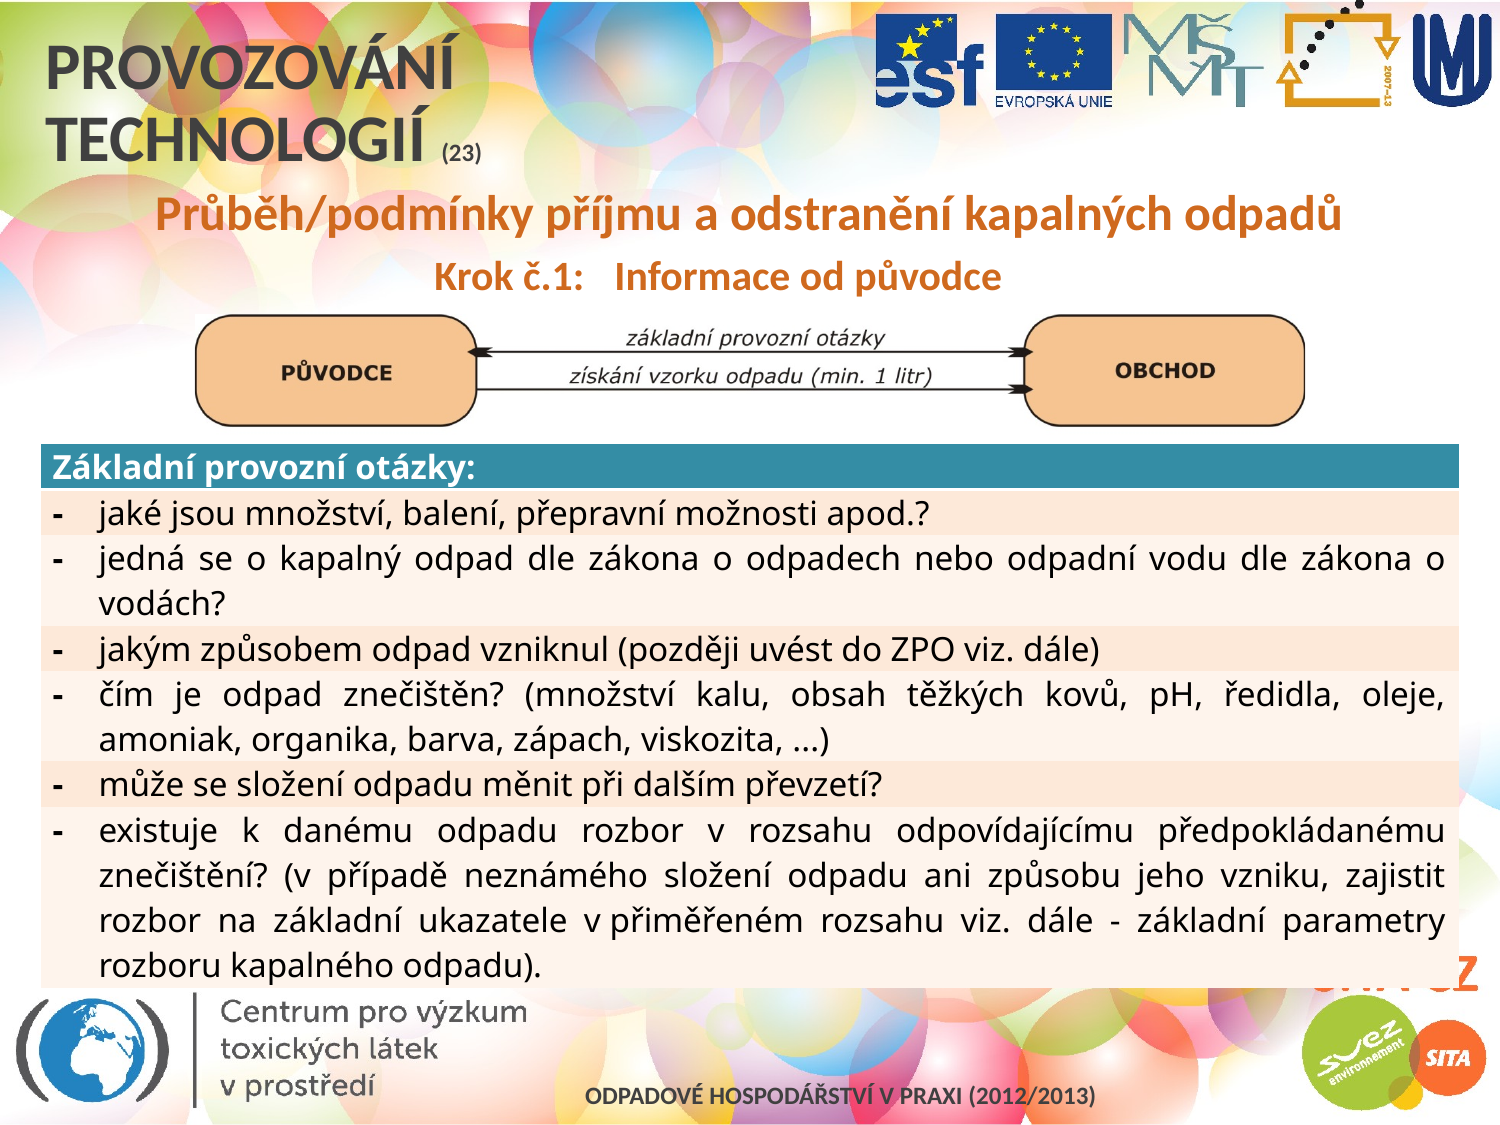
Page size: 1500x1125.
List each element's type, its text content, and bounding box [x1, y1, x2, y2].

table_cell - [41, 671, 87, 761]
table_cell existuje k danému odpadu rozbor v rozsahu odpovídajícímu předpokládanému znečištění? (v případě neznámého složení odpadu ani způsobu jeho vzniku, zajistit rozbor na základní ukazatele v přiměřeném rozsahu viz. dále - základní parametry rozboru kapalného odpadu). [87, 807, 1459, 988]
picture [0, 0, 1500, 1125]
table_cell jaké jsou množství, balení, přepravní možnosti apod.? [87, 491, 1459, 535]
table_cell - [41, 807, 87, 988]
table_cell jakým způsobem odpad vzniknul (později uvést do ZPO viz. dále) [87, 626, 1459, 671]
table_cell - [41, 626, 87, 671]
table_cell čím je odpad znečištěn? (množství kalu, obsah těžkých kovů, pH, ředidla, oleje, amoniak, organika, barva, zápach, viskozita, ...) [87, 671, 1459, 761]
title Provozování technologií (23) [29, 24, 858, 172]
list Průběh/podmínky příjmu a odstranění kapalných odpadů Krok č.1: Informace od původce [29, 172, 1470, 315]
table_cell - [41, 761, 87, 807]
table_cell - [41, 491, 87, 535]
table_cell jedná se o kapalný odpad dle zákona o odpadech nebo odpadní vodu dle zákona o vodách? [87, 535, 1459, 626]
table_cell - [41, 535, 87, 626]
table_cell může se složení odpadu měnit při dalším převzetí? [87, 761, 1459, 807]
table_header Základní provozní otázky: [41, 444, 1459, 488]
